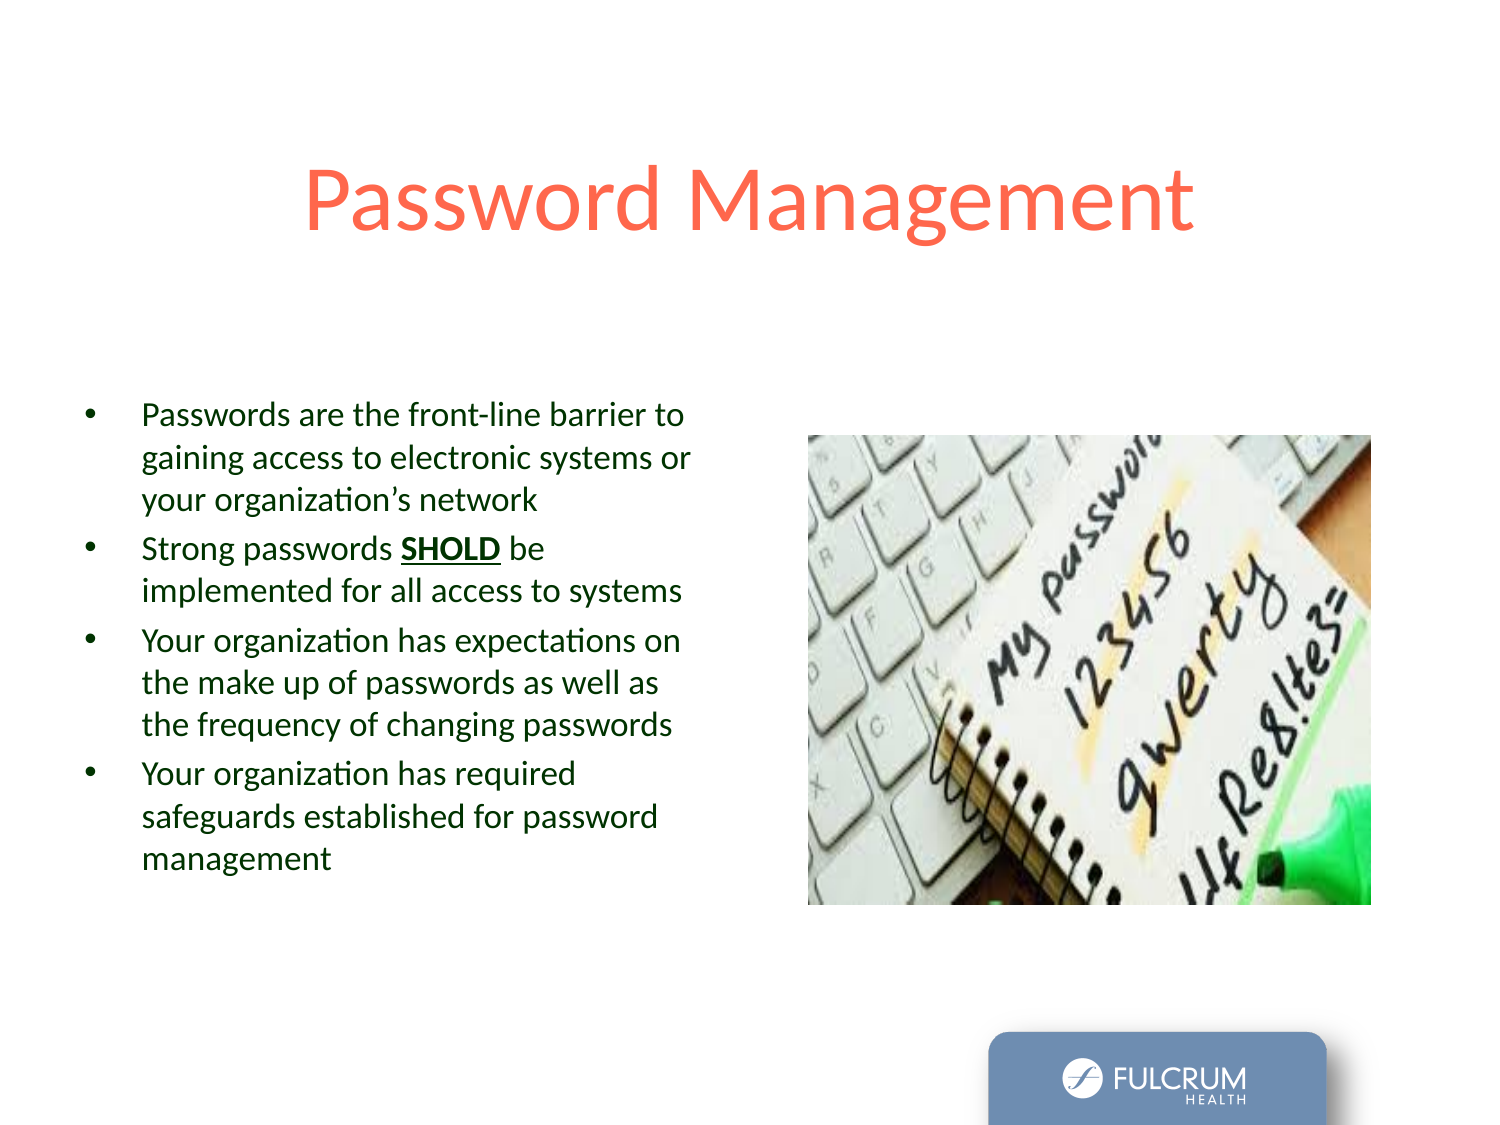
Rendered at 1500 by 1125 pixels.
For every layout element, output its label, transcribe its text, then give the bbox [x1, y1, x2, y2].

picture [951, 982, 1387, 1125]
title Password Management [159, 116, 1341, 257]
picture [808, 435, 1372, 905]
list Passwords are the front-line barrier to gaining access to electronic systems or your organization’s network Strong passwords SHOLD be implemented for all access to systems Your organization has expectations on the make up of passwords as well as the frequency of changing passwords Your organization has required safeguards established for password management [69, 384, 722, 976]
